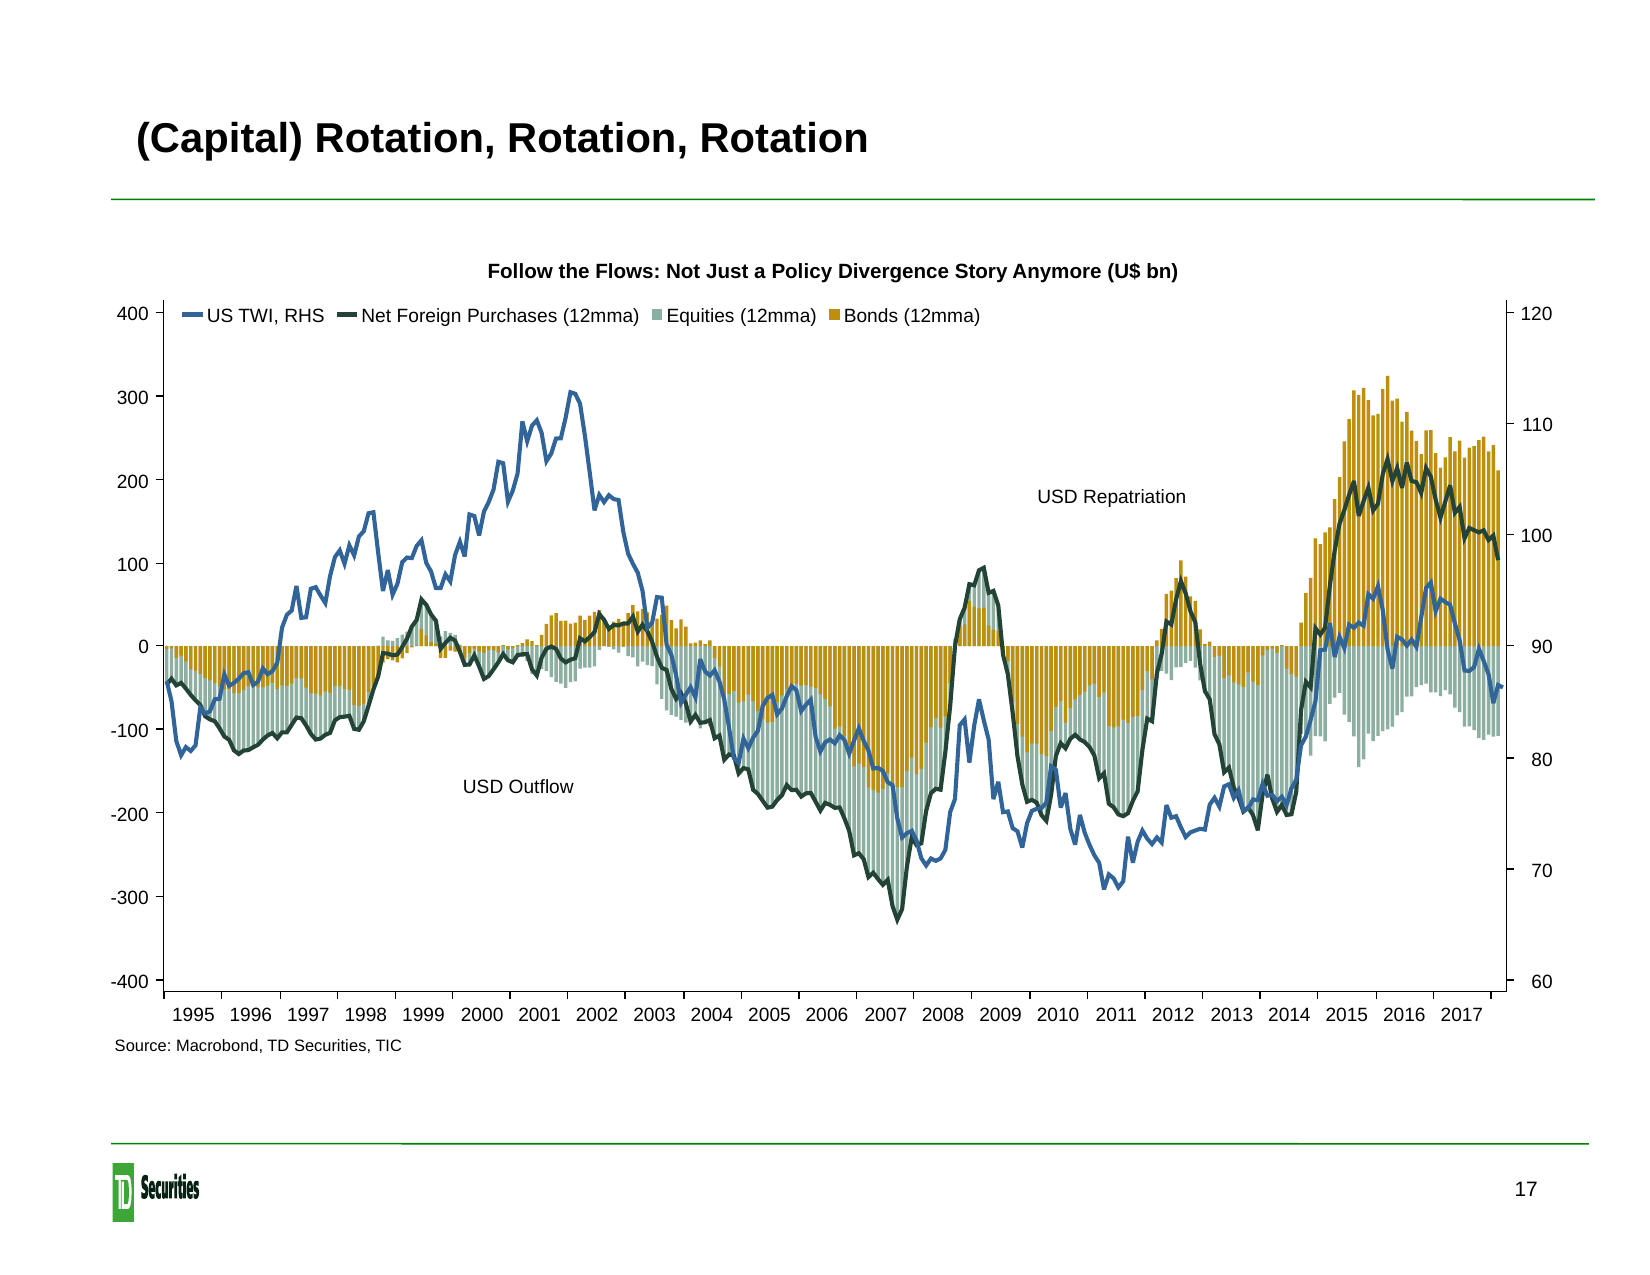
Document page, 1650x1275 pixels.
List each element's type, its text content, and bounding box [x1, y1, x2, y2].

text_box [99, 245, 1564, 1069]
title (Capital) Rotation, Rotation, Rotation [121, 73, 1449, 169]
slide_number 17 [1387, 1162, 1538, 1251]
